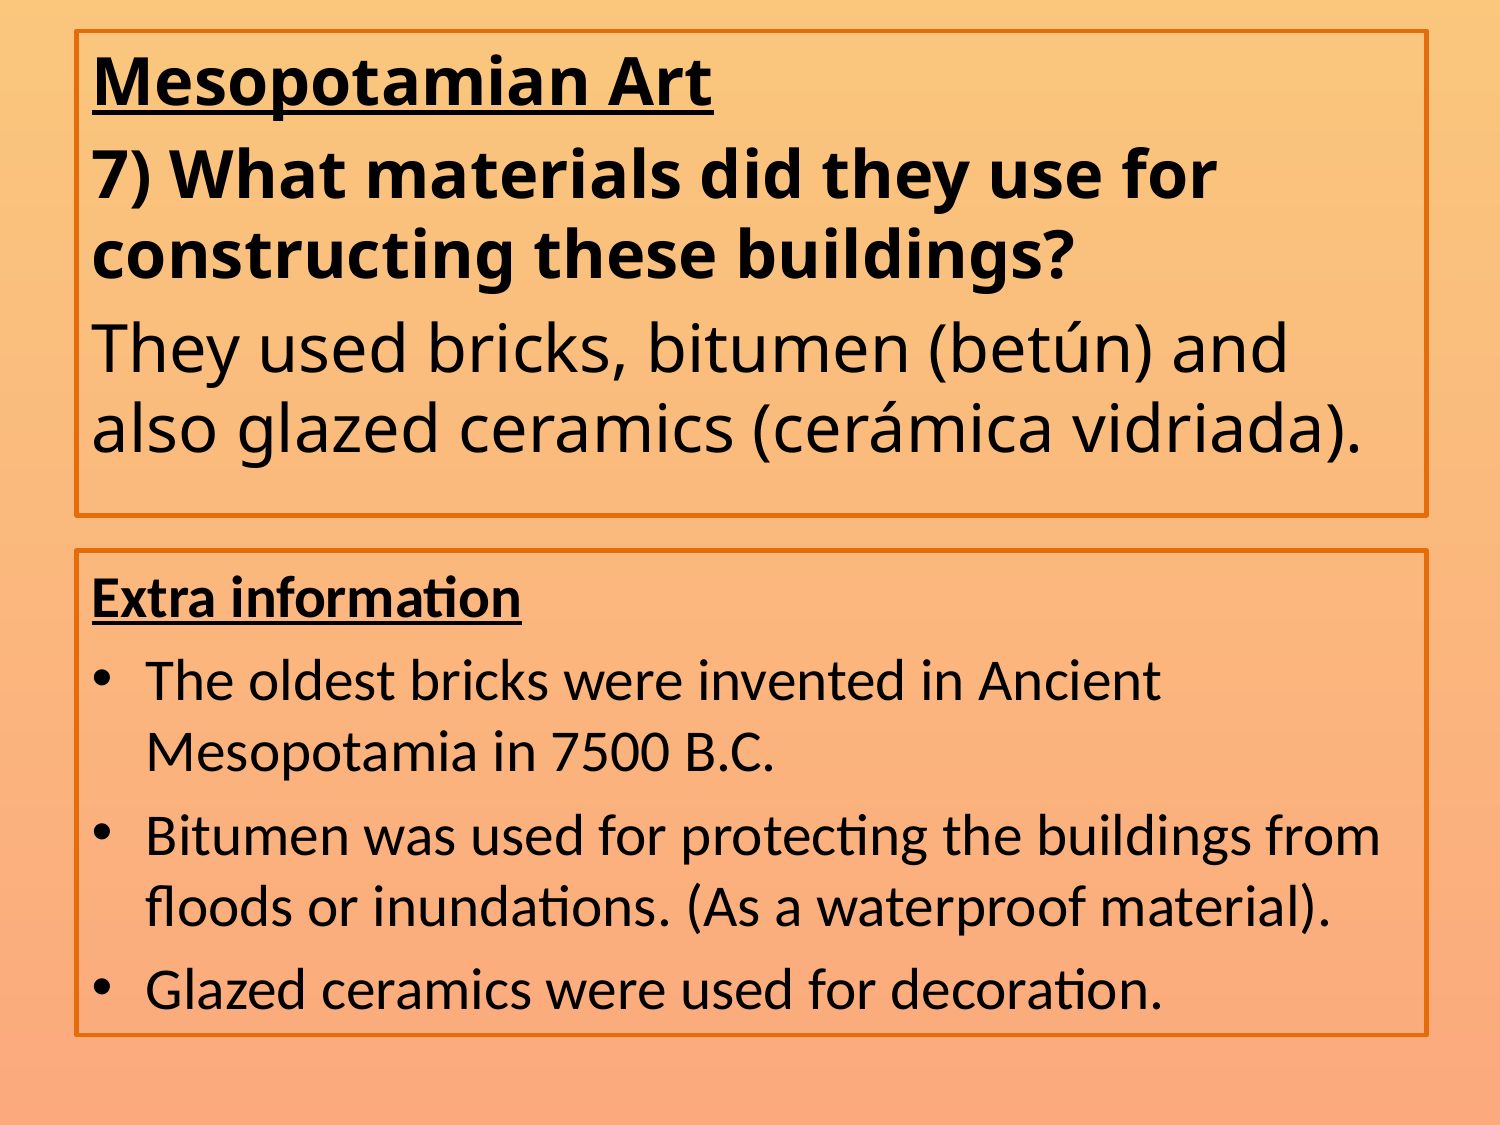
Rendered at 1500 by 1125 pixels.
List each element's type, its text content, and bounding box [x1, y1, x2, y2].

list Mesopotamian Art 7) What materials did they use for constructing these buildings? They used bricks, bitumen (betún) and also glazed ceramics (cerámica vidriada). [76, 30, 1427, 516]
text_box Extra information The oldest bricks were invented in Ancient Mesopotamia in 7500 B.C. Bitumen was used for protecting the buildings from floods or inundations. (As a waterproof material). Glazed ceramics were used for decoration. [76, 550, 1427, 1035]
